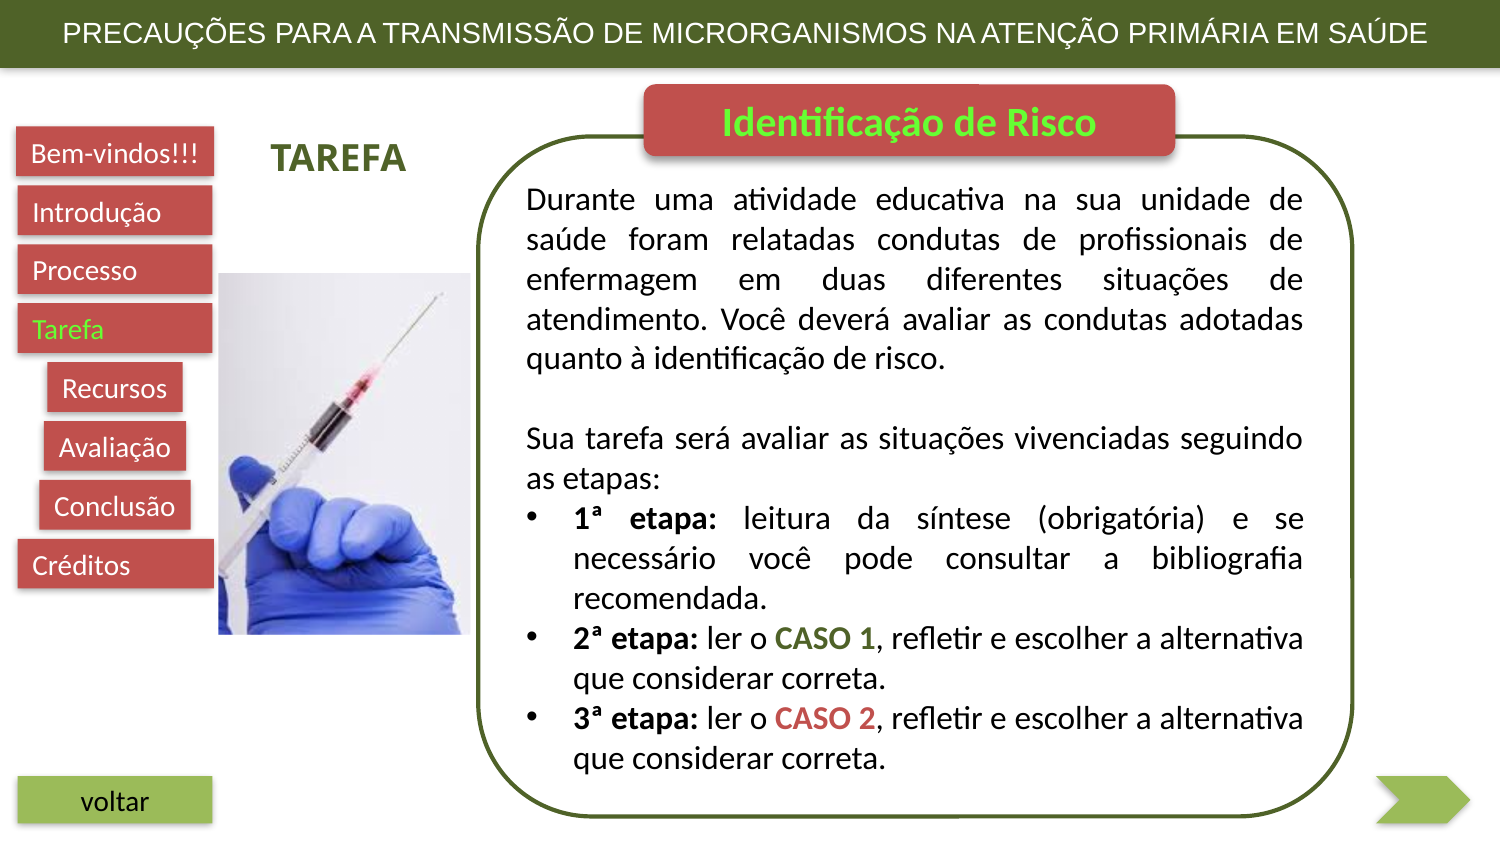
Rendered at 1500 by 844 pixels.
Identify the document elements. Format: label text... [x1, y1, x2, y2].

text_box Avaliação [43, 420, 158, 471]
text_box Durante uma atividade educativa na sua unidade de saúde foram relatadas condutas de profissionais de enfermagem em duas diferentes situações de atendimento. Você deverá avaliar as condutas adotadas quanto à identificação de risco. Sua tarefa será avaliar as situações vivenciadas seguindo as etapas: 1ª etapa: leitura da síntese (obrigatória) e se necessário você pode consultar a bibliografia recomendada. 2ª etapa: ler o Caso 1, refletir e escolher a alternativa que considerar correta. 3ª etapa: ler o Caso 2, refletir e escolher a alternativa que considerar correta. [476, 134, 1355, 819]
text_box PRECAUÇÕES PARA A TRANSMISSÃO DE MICRORGANISMOS NA ATENÇÃO PRIMÁRIA EM SAÚDE [0, 0, 1500, 68]
text_box Tarefa [255, 126, 422, 187]
text_box Conclusão [39, 479, 158, 530]
text_box voltar [17, 775, 213, 824]
text_box [1375, 775, 1472, 825]
text_box Tarefa [17, 302, 213, 354]
text_box Identificação de Risco [643, 84, 1176, 157]
text_box Créditos [17, 538, 162, 589]
text_box Introdução [17, 185, 213, 236]
text_box Processo [17, 244, 213, 295]
text_box Recursos [47, 361, 158, 413]
text_box Bem-vindos!!! [15, 126, 215, 177]
picture [163, 273, 526, 634]
